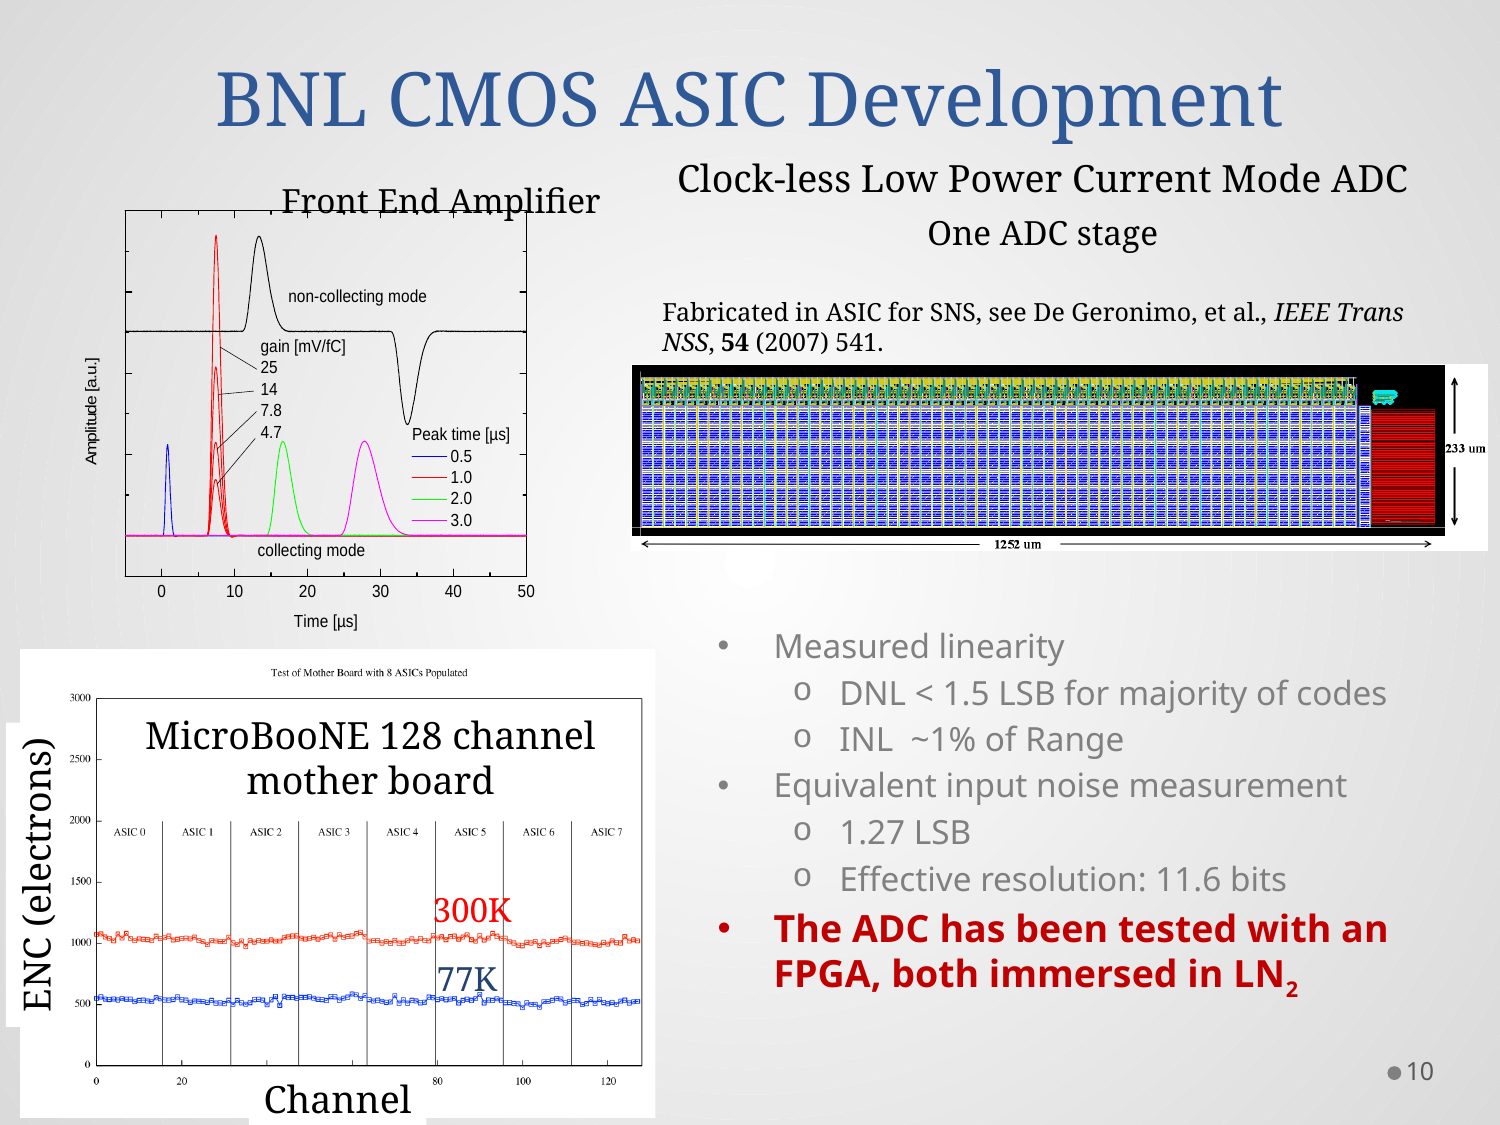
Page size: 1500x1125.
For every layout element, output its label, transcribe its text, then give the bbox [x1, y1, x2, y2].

picture [631, 364, 1488, 551]
text_box Measured linearity DNL < 1.5 LSB for majority of codes INL ~1% of Range Equivalent input noise measurement 1.27 LSB Effective resolution: 11.6 bits The ADC has been tested with an FPGA, both immersed in LN2 [702, 617, 1446, 1063]
text_box Clock-less Low Power Current Mode ADC One ADC stage Fabricated in ASIC for SNS, see De Geronimo, et al., IEEE Trans NSS, 54 (2007) 541. [662, 154, 1424, 357]
slide_number 10 [1401, 1042, 1494, 1103]
picture [19, 151, 656, 1118]
text_box ENC (electrons) [5, 722, 14, 1027]
title BNL CMOS ASIC Development [75, 0, 1425, 149]
